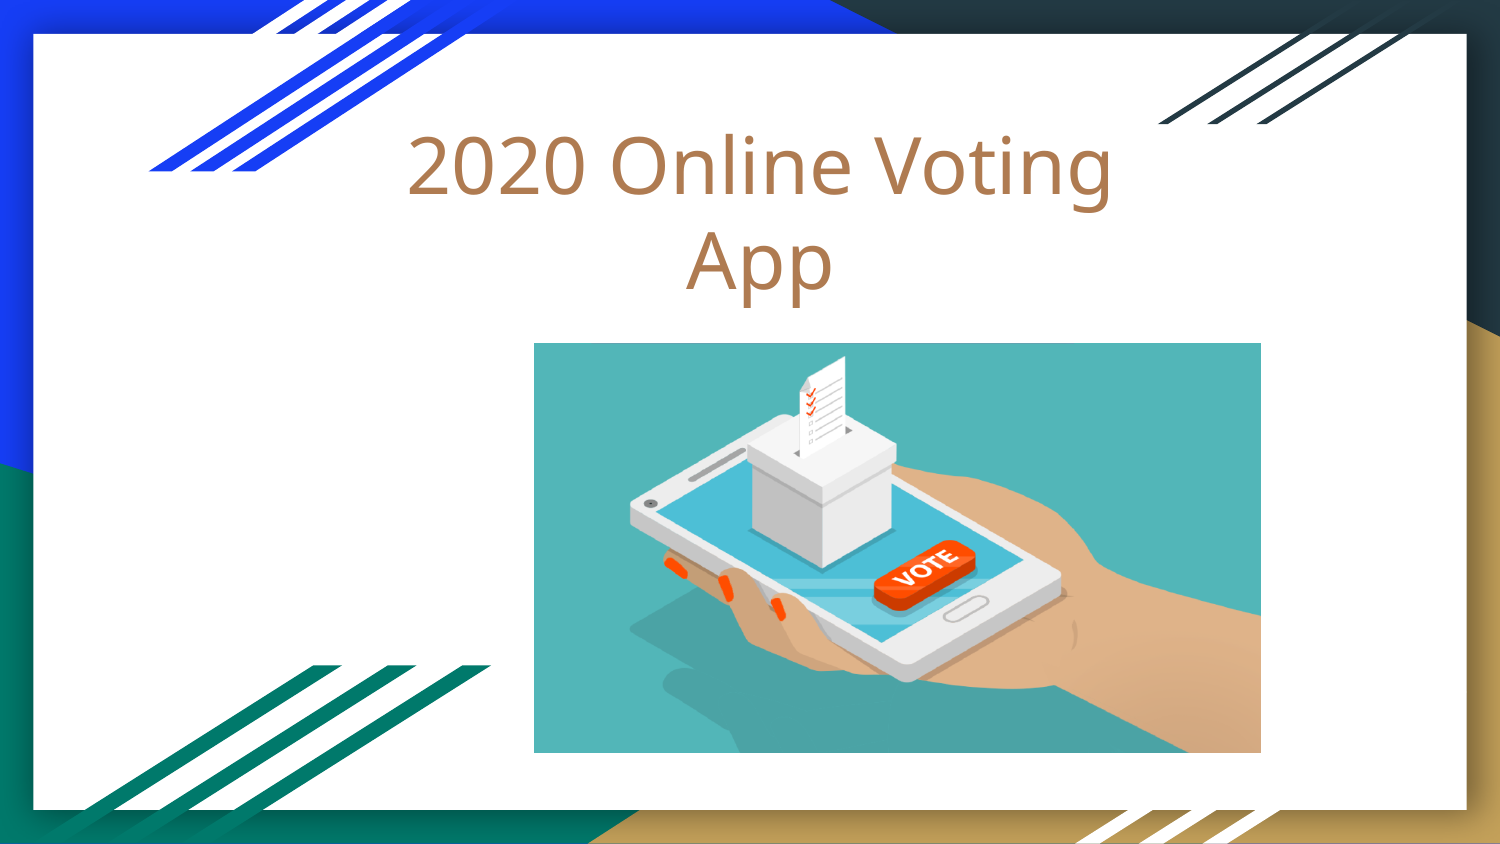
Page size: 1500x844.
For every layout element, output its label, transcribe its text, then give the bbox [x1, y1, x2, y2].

picture [534, 343, 1261, 753]
title 2020 Online Voting App [358, 114, 1163, 307]
